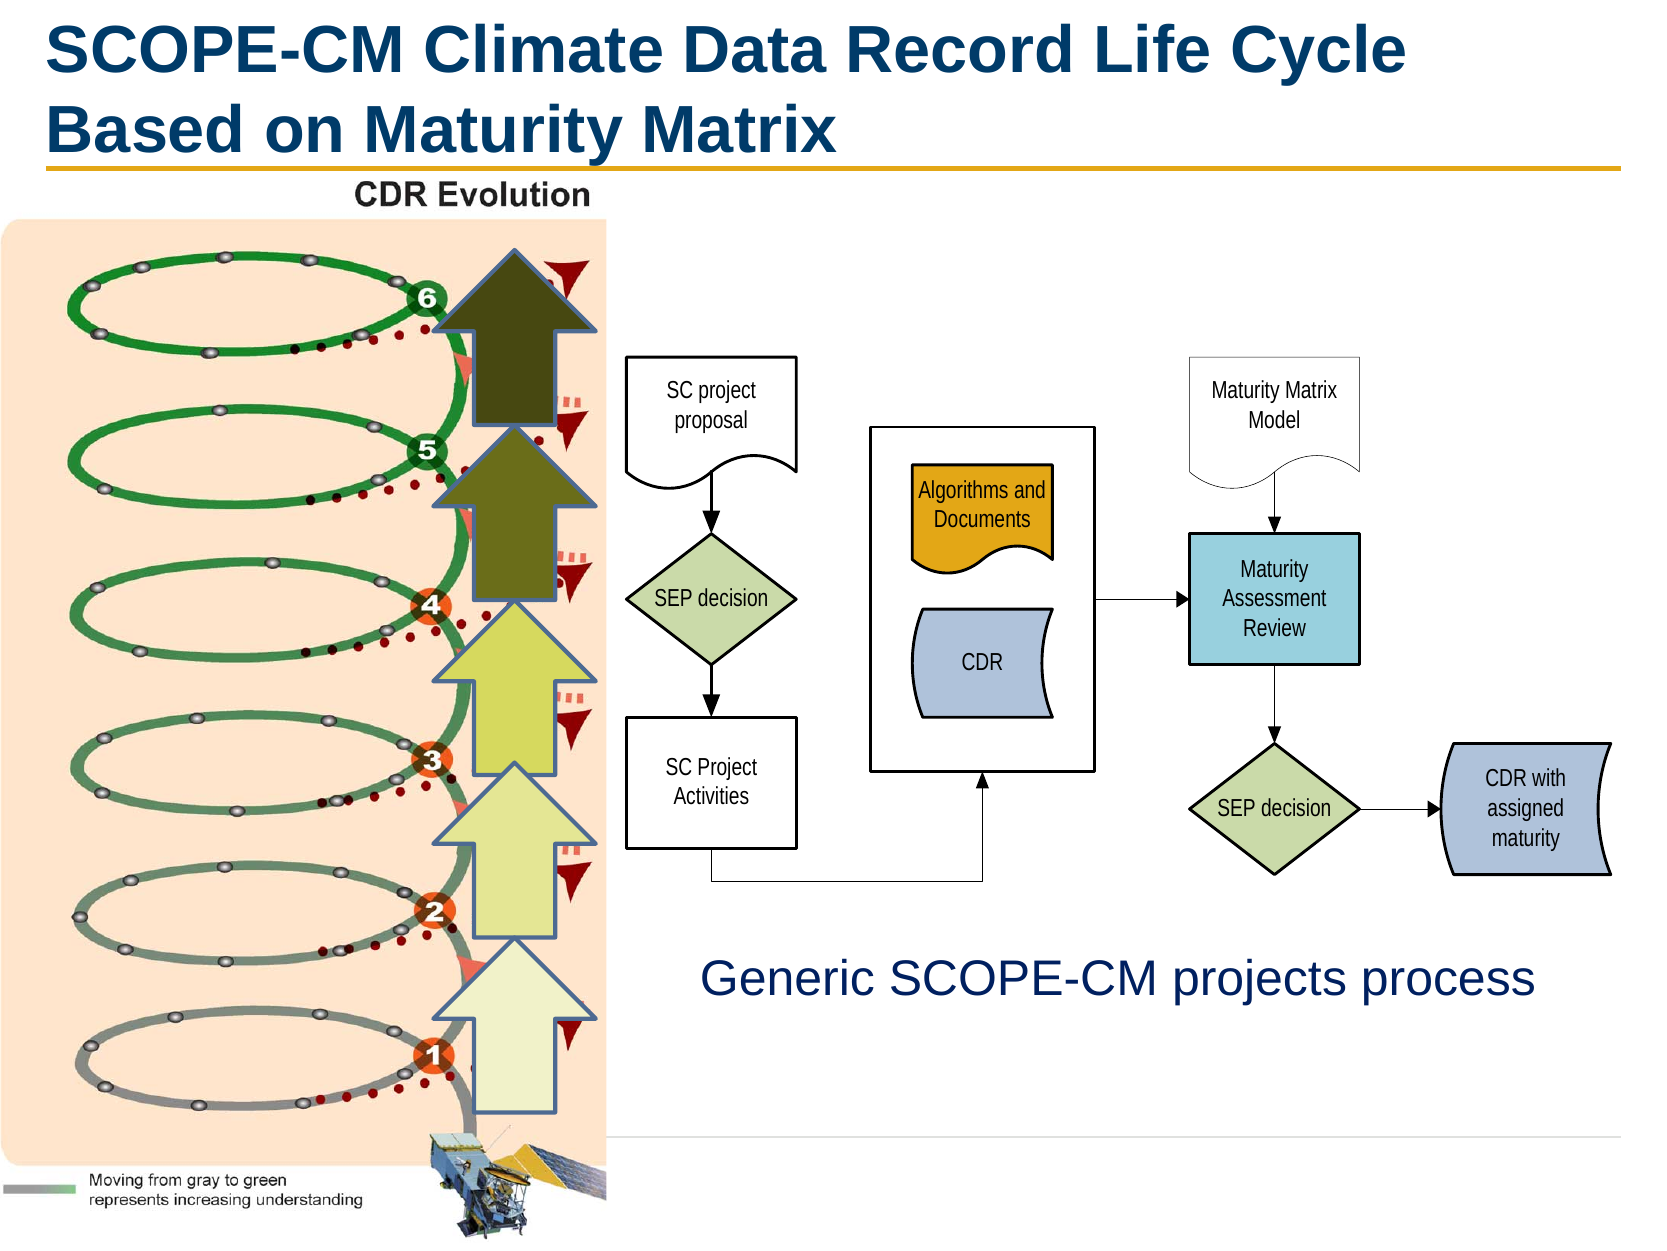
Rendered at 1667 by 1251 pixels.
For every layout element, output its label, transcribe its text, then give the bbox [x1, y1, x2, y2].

title SCOPE-CM Climate Data Record Life Cycle Based on Maturity Matrix [45, 34, 1562, 166]
picture [0, 174, 607, 1250]
list Generic SCOPE-CM projects process [683, 937, 1559, 1038]
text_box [620, 349, 1617, 913]
